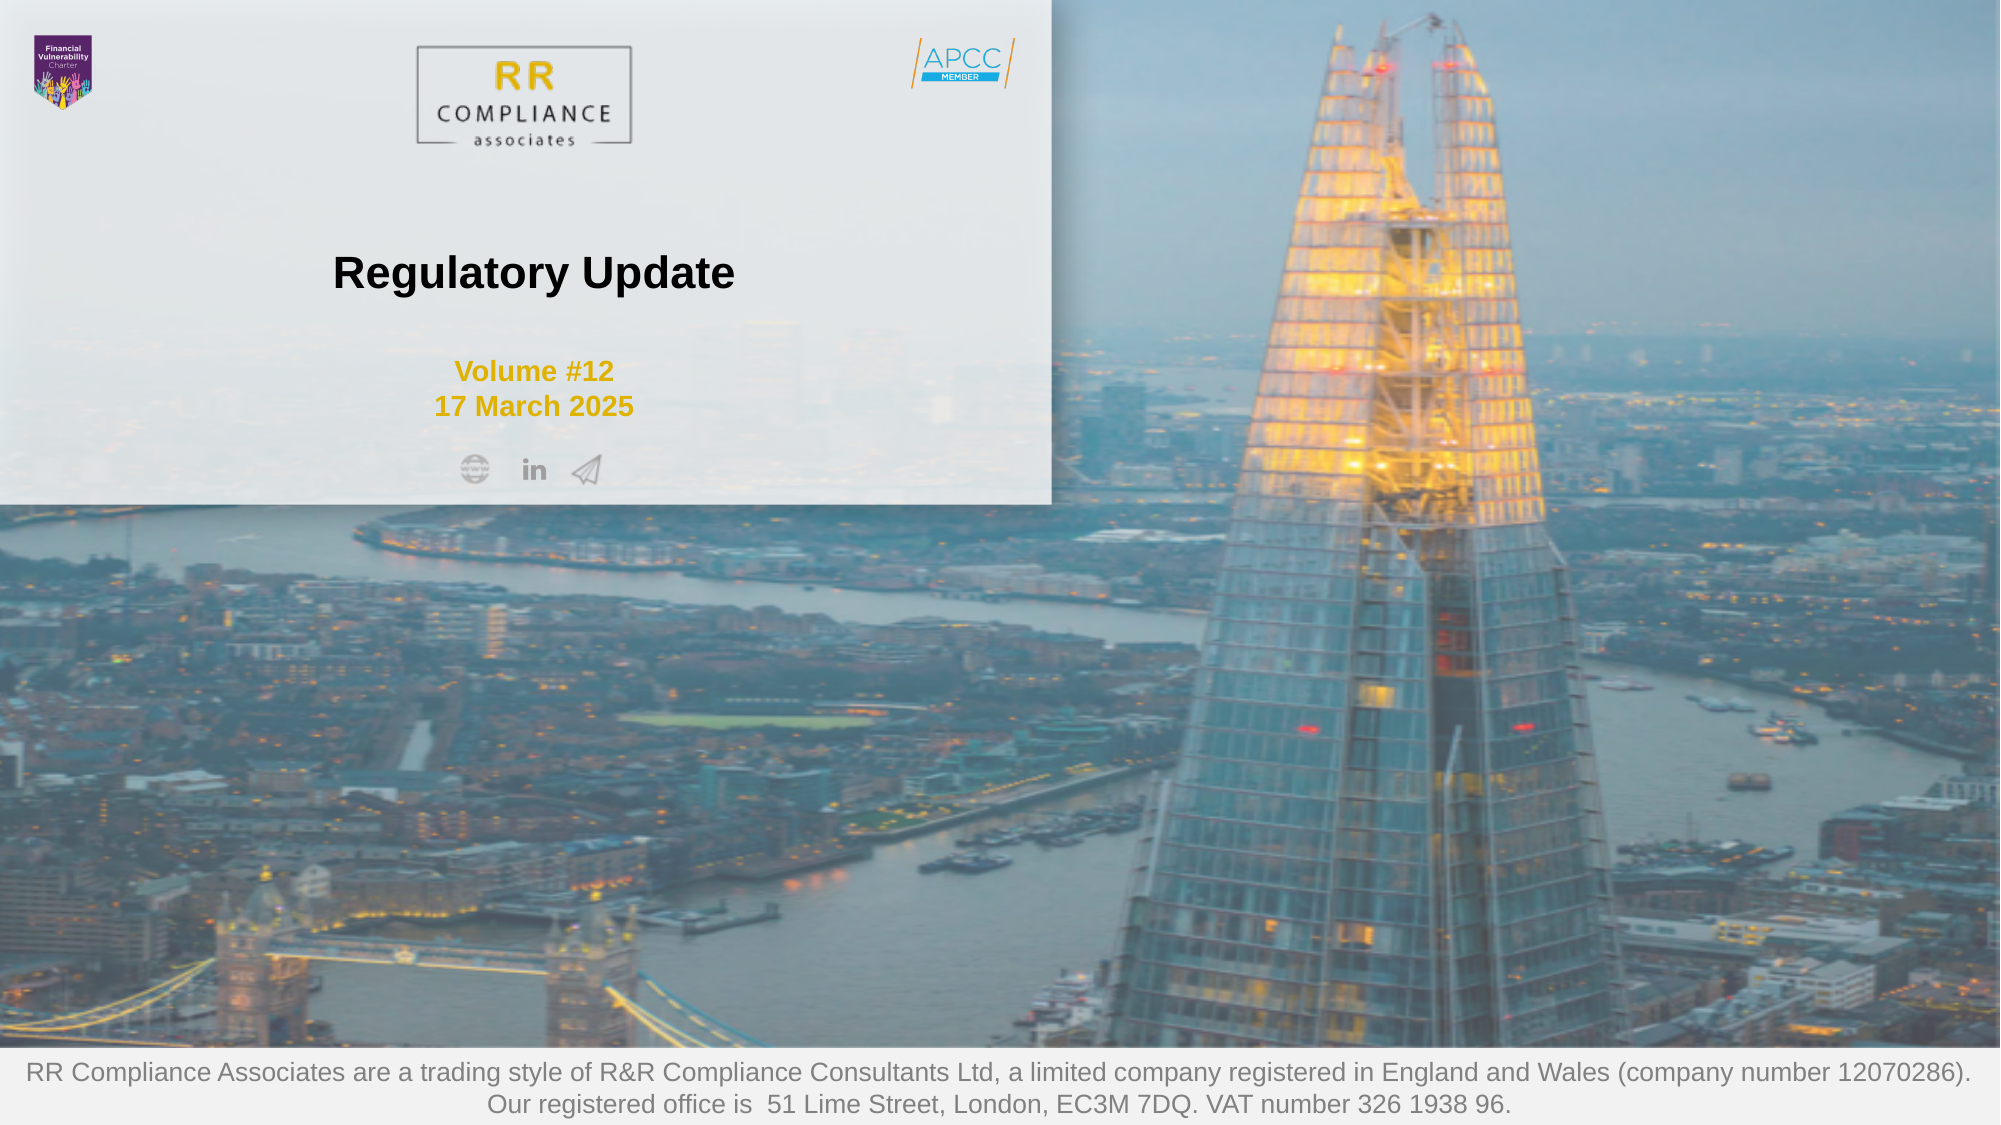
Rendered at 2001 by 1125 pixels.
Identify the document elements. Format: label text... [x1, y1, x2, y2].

text_box RR Compliance Associates are a trading style of R&R Compliance Consultants Ltd, a limited company registered in England and Wales (company number 12070286). Our registered office is 51 Lime Street, London, EC3M 7DQ. VAT number 326 1938 96.​ [0, 1055, 2000, 1125]
picture [0, 0, 2000, 1049]
